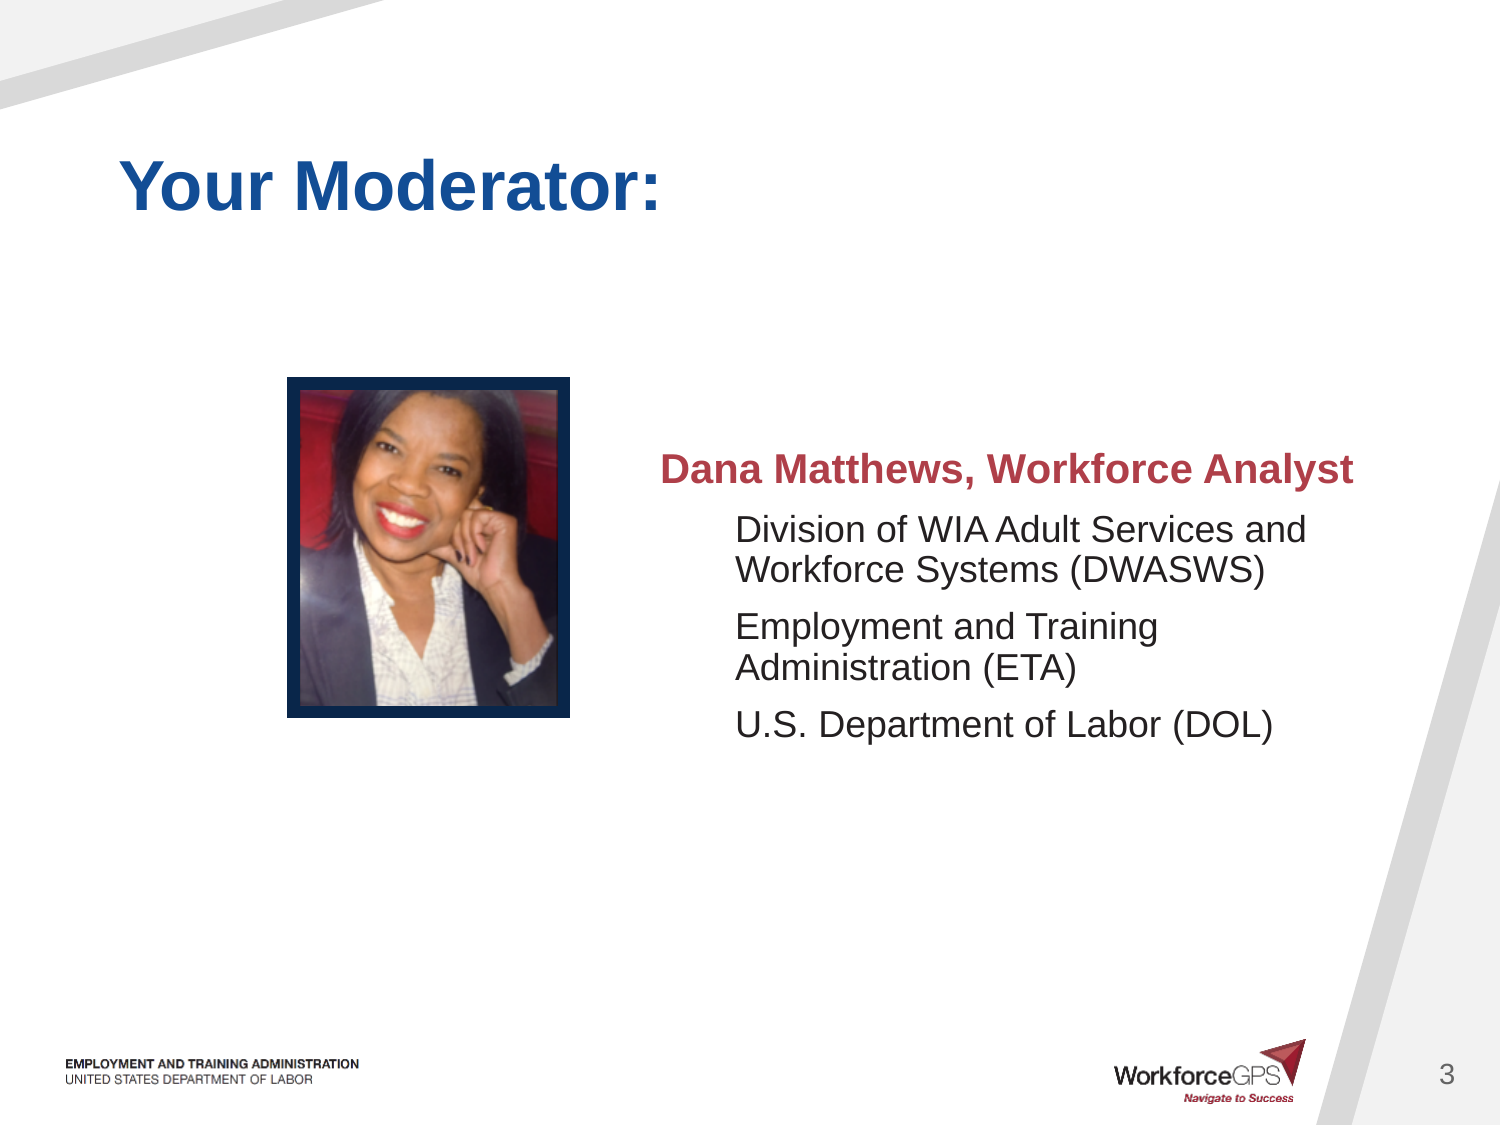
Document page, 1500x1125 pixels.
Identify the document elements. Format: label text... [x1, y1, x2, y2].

picture [59, 1053, 370, 1092]
slide_number 3 [1260, 1042, 1471, 1103]
list Dana Matthews, Workforce Analyst Division of WIA Adult Services and Workforce Systems (DWASWS) Employment and Training Administration (ETA) U.S. Department of Labor (DOL) [645, 407, 1412, 975]
picture [299, 389, 558, 706]
picture [1112, 1038, 1308, 1105]
